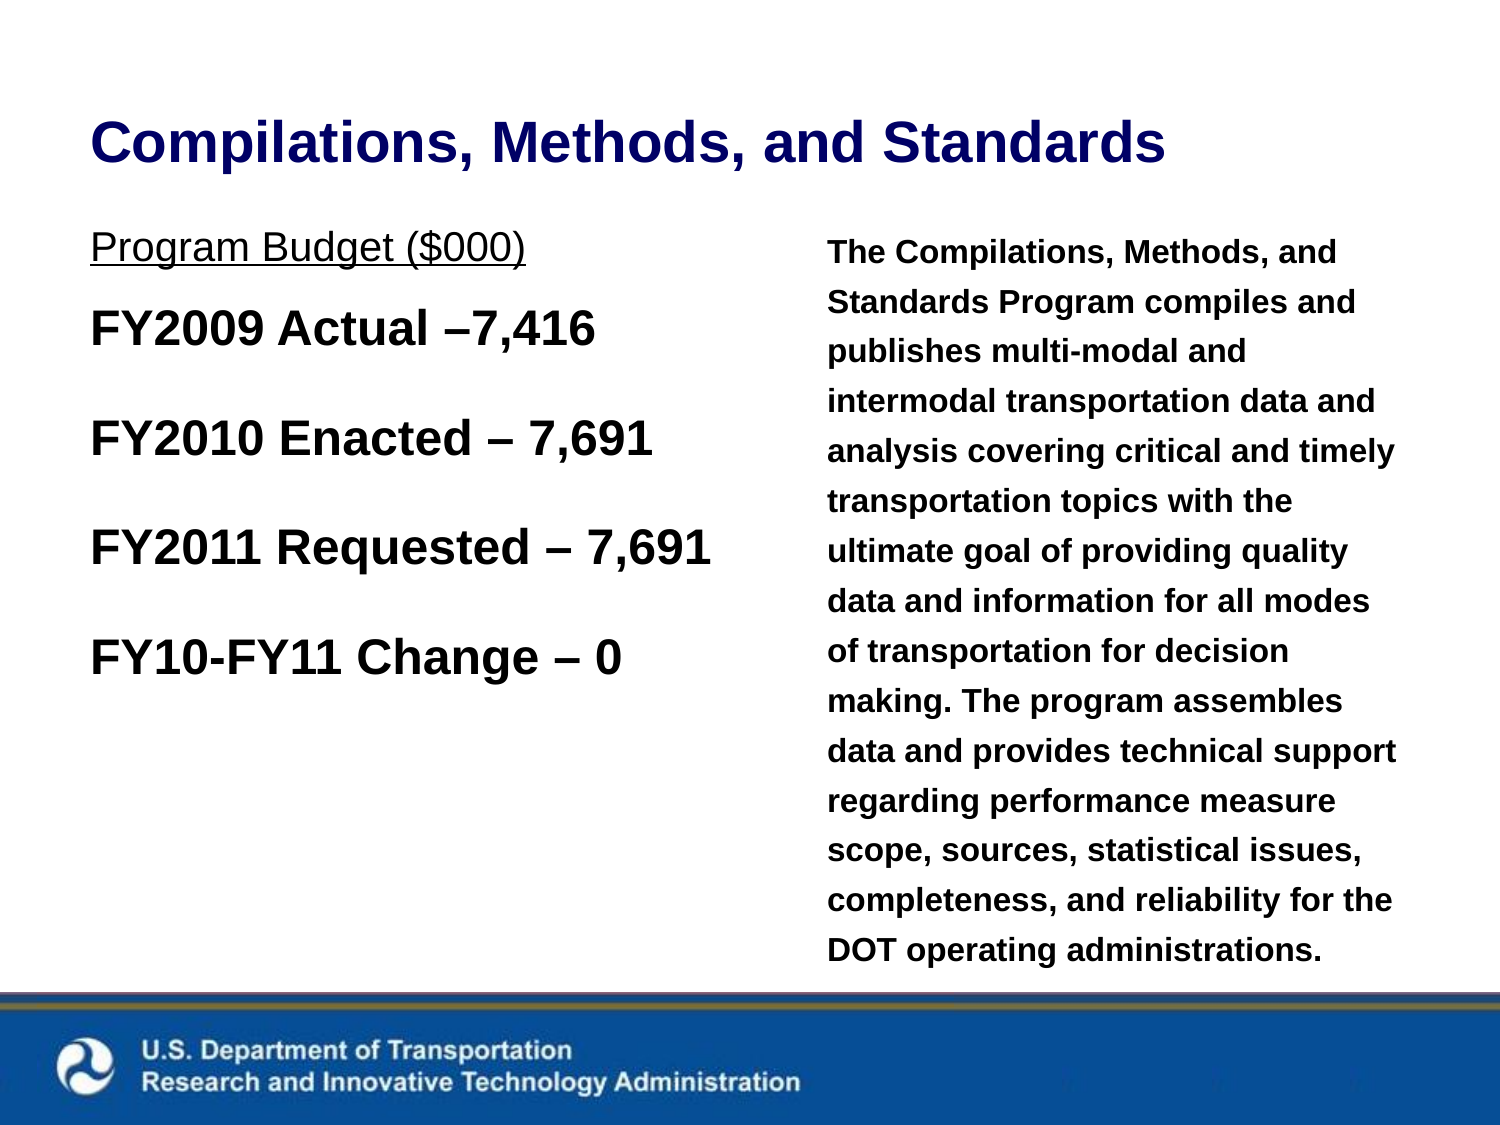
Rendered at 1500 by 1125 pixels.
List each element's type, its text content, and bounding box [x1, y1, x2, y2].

title Compilations, Methods, and Standards [74, 44, 1426, 233]
list Program Budget ($000) FY2009 Actual –7,416 FY2010 Enacted – 7,691 FY2011 Requested – 7,691 FY10-FY11 Change – 0 [74, 212, 788, 956]
picture [0, 0, 1500, 1125]
text_box The Compilations, Methods, and Standards Program compiles and publishes multi-modal and intermodal transportation data and analysis covering critical and timely transportation topics with the ultimate goal of providing quality data and information for all modes of transportation for decision making. The program assembles data and provides technical support regarding performance measure scope, sources, statistical issues, completeness, and reliability for the DOT operating administrations. [812, 212, 1425, 976]
